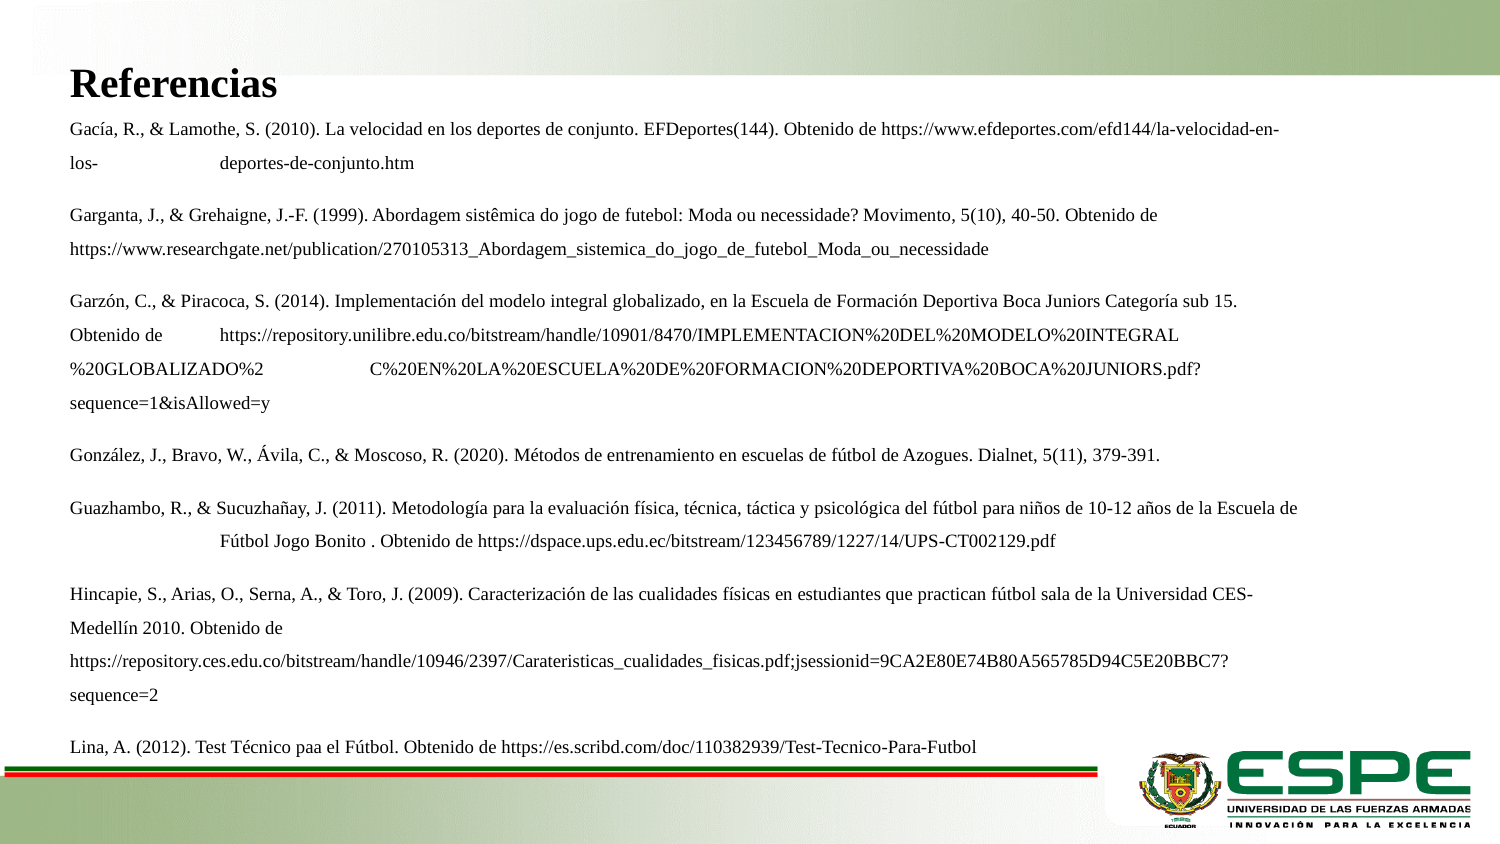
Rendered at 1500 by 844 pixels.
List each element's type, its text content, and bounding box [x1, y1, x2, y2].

text_box Gacía, R., & Lamothe, S. (2010). La velocidad en los deportes de conjunto. EFDeportes(144). Obtenido de https://www.efdeportes.com/efd144/la-velocidad-en-los- deportes-de-conjunto.htm Garganta, J., & Grehaigne, J.-F. (1999). Abordagem sistêmica do jogo de futebol: Moda ou necessidade? Movimento, 5(10), 40-50. Obtenido de https://www.researchgate.net/publication/270105313_Abordagem_sistemica_do_jogo_de_futebol_Moda_ou_necessidade Garzón, C., & Piracoca, S. (2014). Implementación del modelo integral globalizado, en la Escuela de Formación Deportiva Boca Juniors Categoría sub 15. Obtenido de https://repository.unilibre.edu.co/bitstream/handle/10901/8470/IMPLEMENTACION%20DEL%20MODELO%20INTEGRAL%20GLOBALIZADO%2 C%20EN%20LA%20ESCUELA%20DE%20FORMACION%20DEPORTIVA%20BOCA%20JUNIORS.pdf?sequence=1&isAllowed=y González, J., Bravo, W., Ávila, C., & Moscoso, R. (2020). Métodos de entrenamiento en escuelas de fútbol de Azogues. Dialnet, 5(11), 379-391. Guazhambo, R., & Sucuzhañay, J. (2011). Metodología para la evaluación física, técnica, táctica y psicológica del fútbol para niños de 10-12 años de la Escuela de Fútbol Jogo Bonito . Obtenido de https://dspace.ups.edu.ec/bitstream/123456789/1227/14/UPS-CT002129.pdf Hincapie, S., Arias, O., Serna, A., & Toro, J. (2009). Caracterización de las cualidades físicas en estudiantes que practican fútbol sala de la Universidad CES- Medellín 2010. Obtenido de https://repository.ces.edu.co/bitstream/handle/10946/2397/Carateristicas_cualidades_fisicas.pdf;jsessionid=9CA2E80E74B80A565785D94C5E20BBC7? sequence=2 Lina, A. (2012). Test Técnico paa el Fútbol. Obtenido de https://es.scribd.com/doc/110382939/Test-Tecnico-Para-Futbol [58, 99, 1318, 764]
text_box Referencias [58, 0, 809, 112]
picture [0, 0, 1500, 844]
